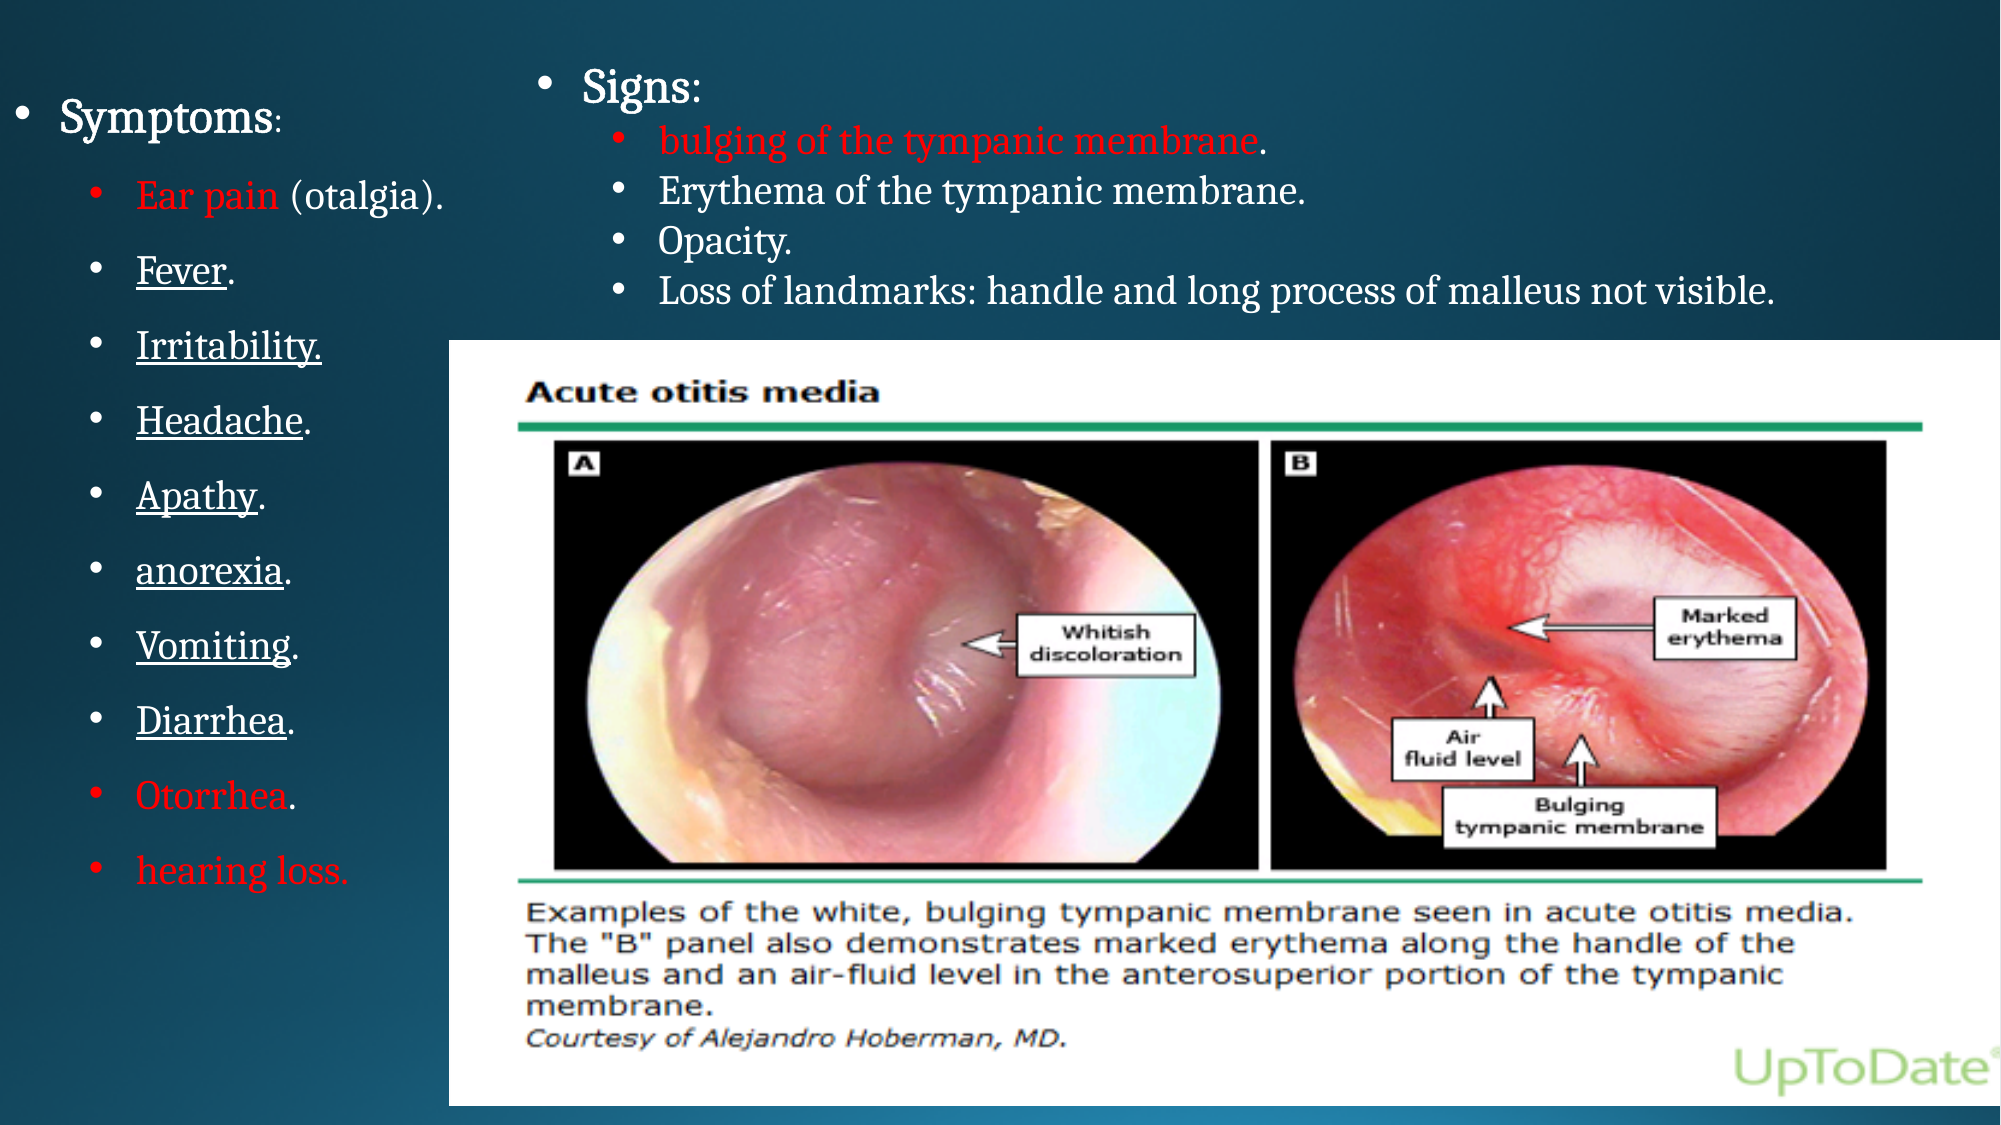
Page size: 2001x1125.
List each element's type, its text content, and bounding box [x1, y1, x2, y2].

text_box Symptoms: Ear pain (otalgia). Fever. Irritability. Headache. Apathy. anorexia. Vomiting. Diarrhea. Otorrhea. hearing loss. [0, 45, 485, 945]
picture [0, 0, 2001, 1125]
text_box Signs: bulging of the tympanic membrane. Erythema of the tympanic membrane. Opacity. Loss of landmarks: handle and long process of malleus not visible. [521, 45, 1929, 340]
